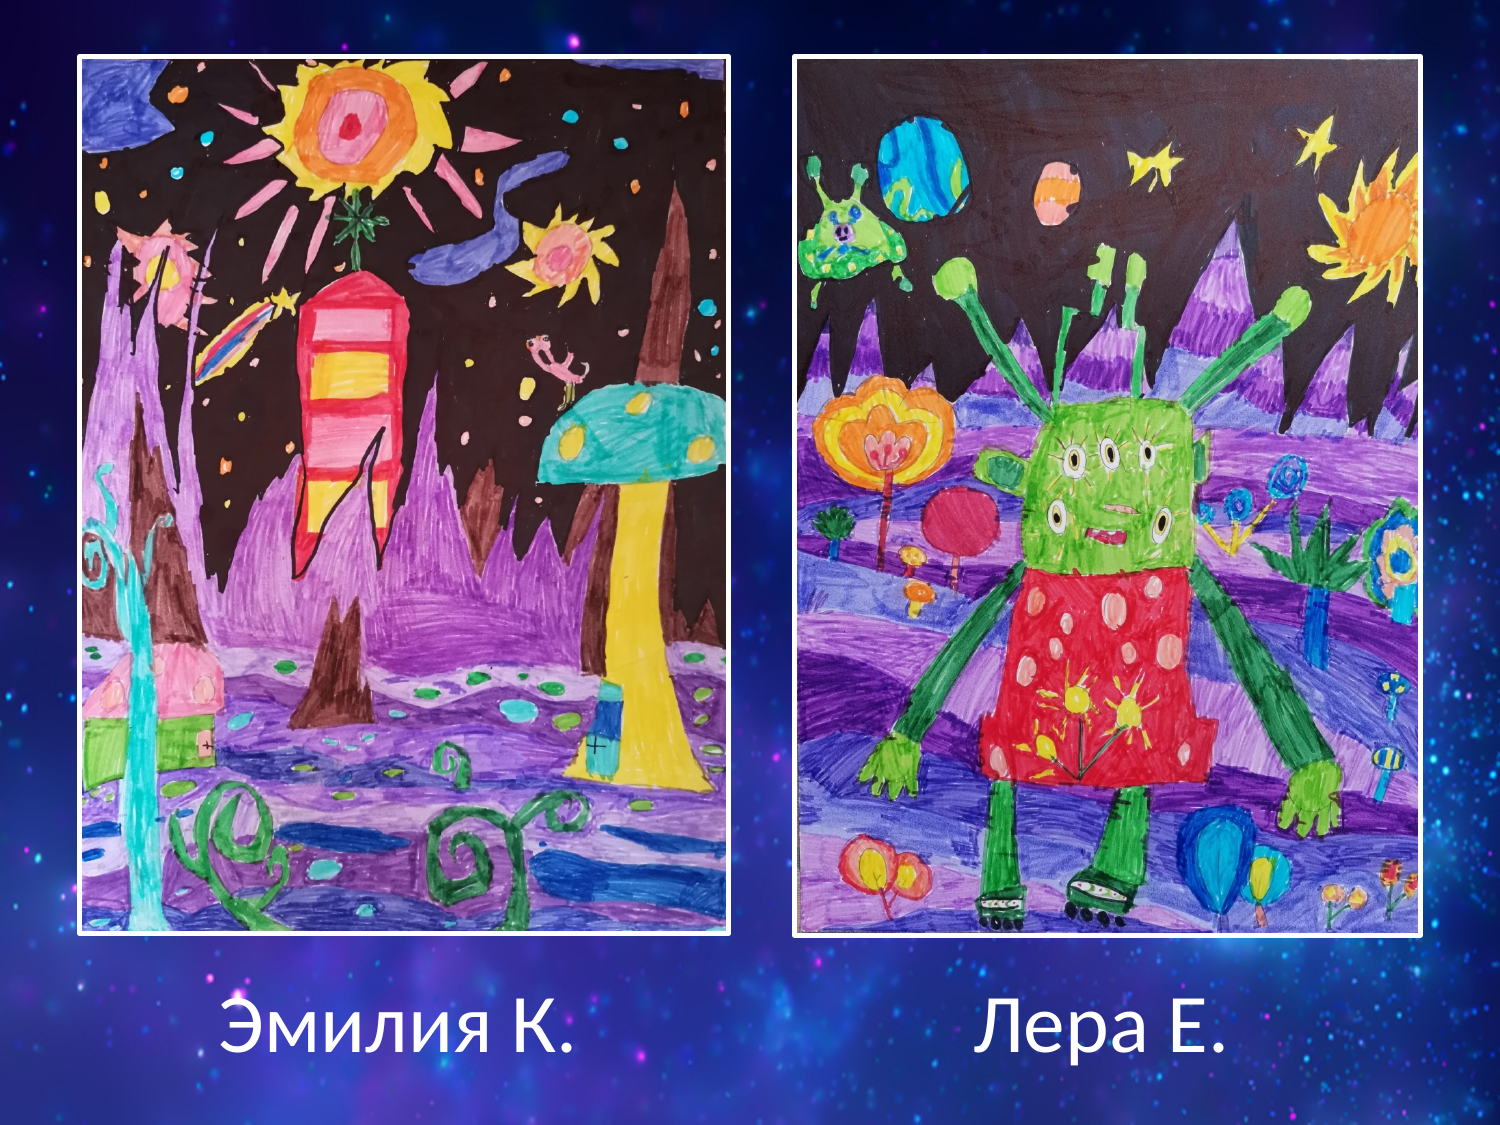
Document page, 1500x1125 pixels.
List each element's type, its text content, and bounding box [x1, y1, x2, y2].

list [81, 58, 727, 932]
text_box Эмилия К. [128, 960, 668, 1078]
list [796, 58, 1419, 934]
text_box Лера Е. [831, 960, 1371, 1078]
picture [0, 0, 1500, 1125]
